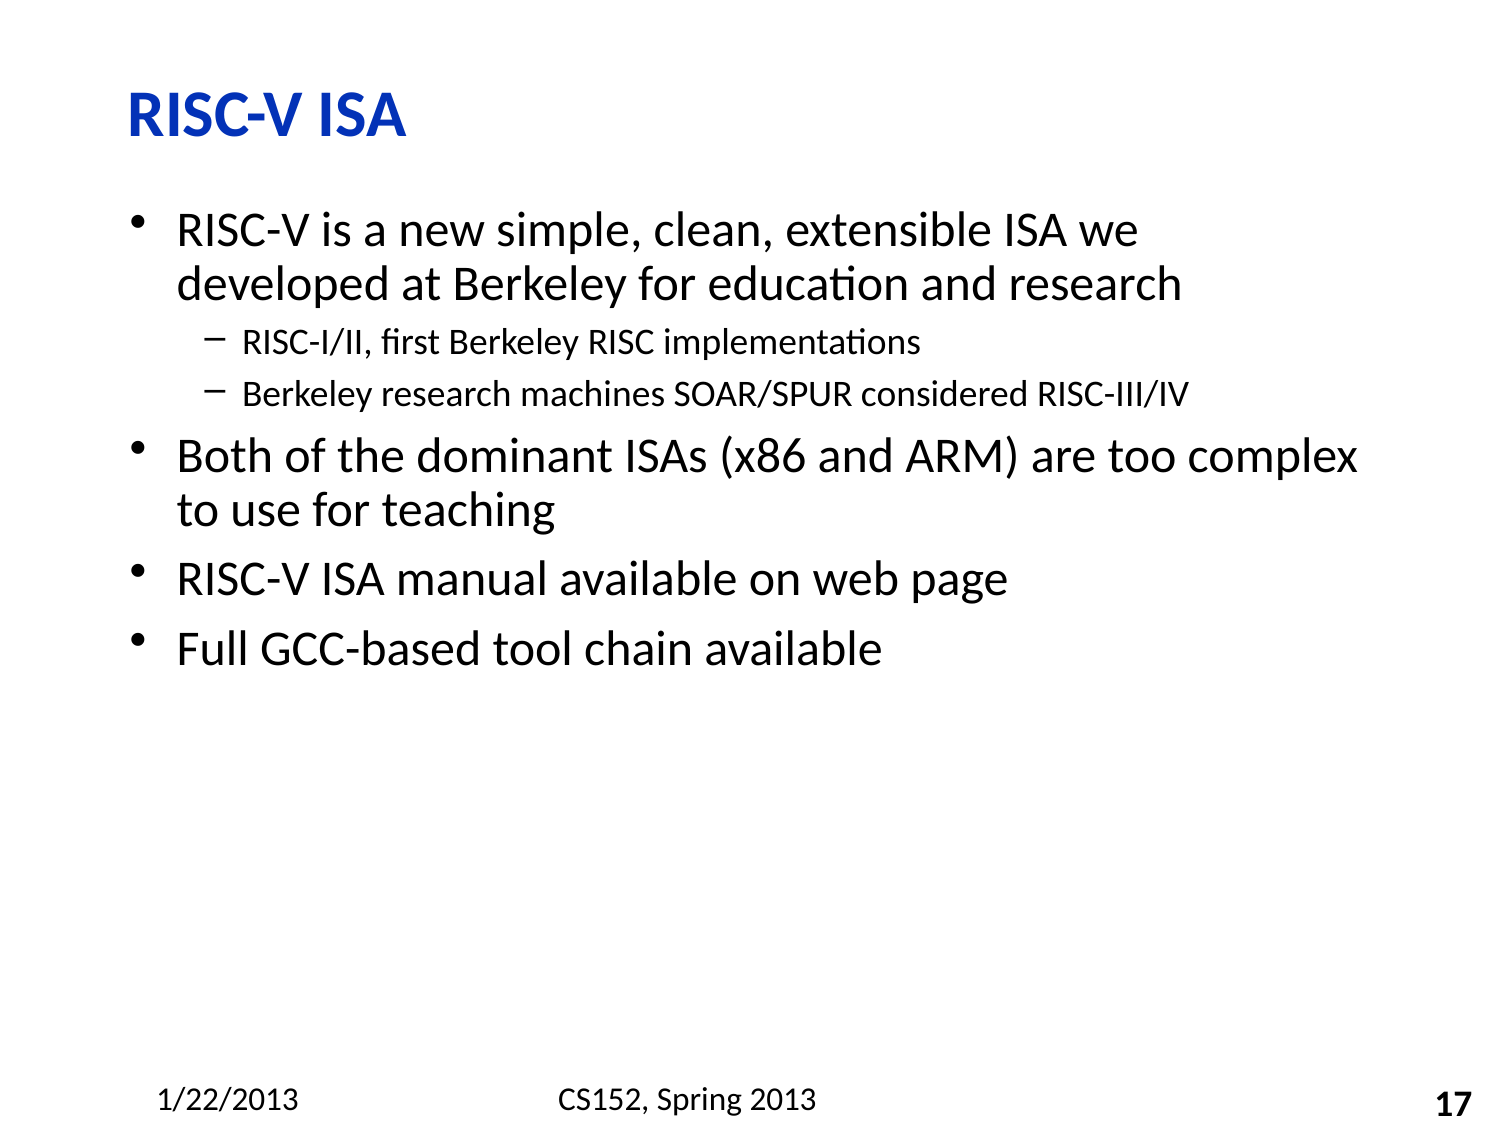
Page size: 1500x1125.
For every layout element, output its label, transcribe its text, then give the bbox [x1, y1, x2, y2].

slide_number 17 [1174, 1076, 1488, 1125]
title RISC-V ISA [112, 53, 1310, 176]
list RISC-V is a new simple, clean, extensible ISA we developed at Berkeley for education and research RISC-I/II, first Berkeley RISC implementations Berkeley research machines SOAR/SPUR considered RISC-III/IV Both of the dominant ISAs (x86 and ARM) are too complex to use for teaching RISC-V ISA manual available on web page Full GCC-based tool chain available [114, 195, 1376, 1005]
